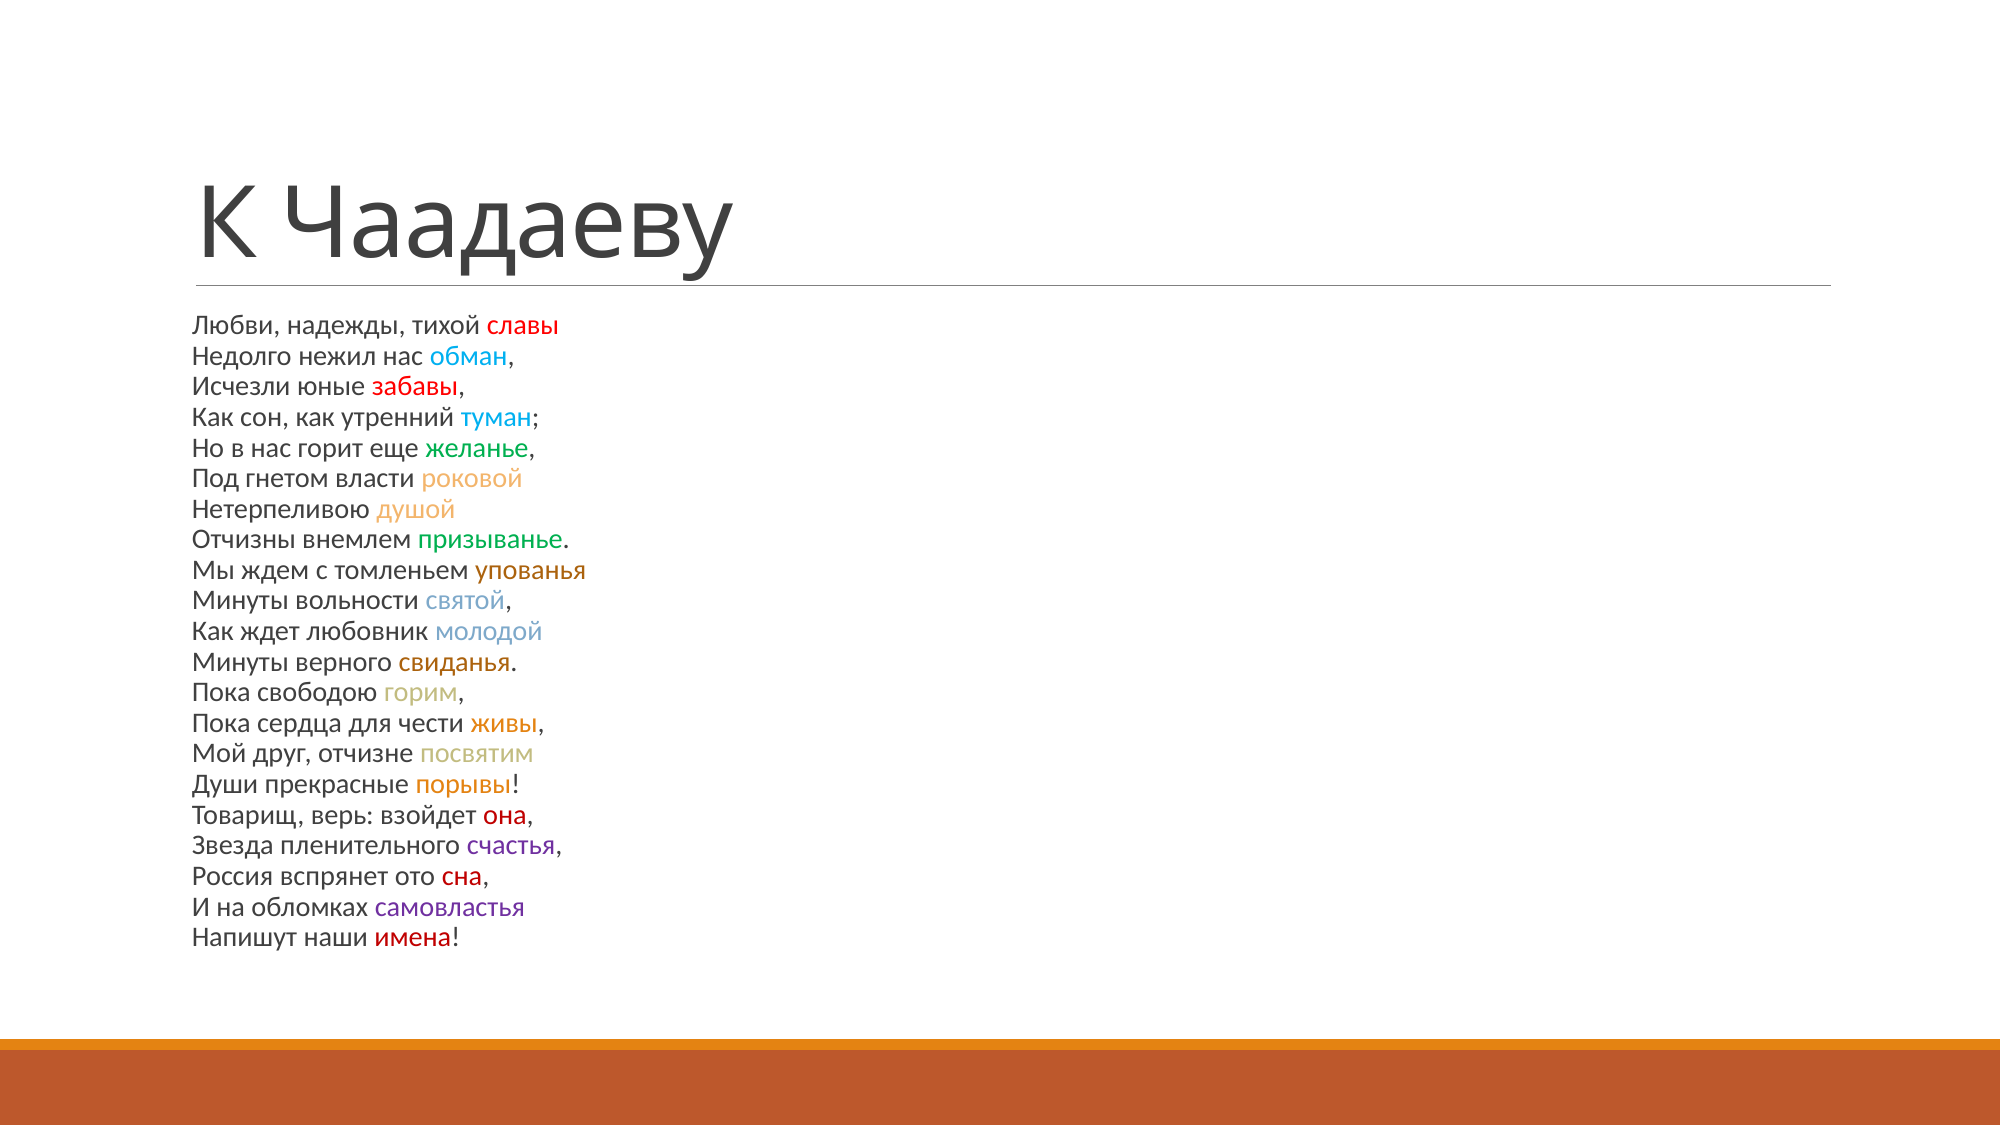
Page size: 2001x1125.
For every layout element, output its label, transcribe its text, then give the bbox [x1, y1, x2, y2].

title К Чаадаеву [180, 47, 1830, 285]
list Любви, надежды, тихой славы Недолго нежил нас обман, Исчезли юные забавы, Как сон, как утренний туман; Но в нас горит еще желанье, Под гнетом власти роковой Нетерпеливою душой Отчизны внемлем призыванье. Мы ждем с томленьем упованья Минуты вольности святой, Как ждет любовник молодой Минуты верного свиданья. Пока свободою горим, Пока сердца для чести живы, Мой друг, отчизне посвятим Души прекрасные порывы! Товарищ, верь: взойдет она, Звезда пленительного счастья, Россия вспрянет ото сна, И на обломках самовластья Напишут наши имена! [180, 302, 1830, 963]
